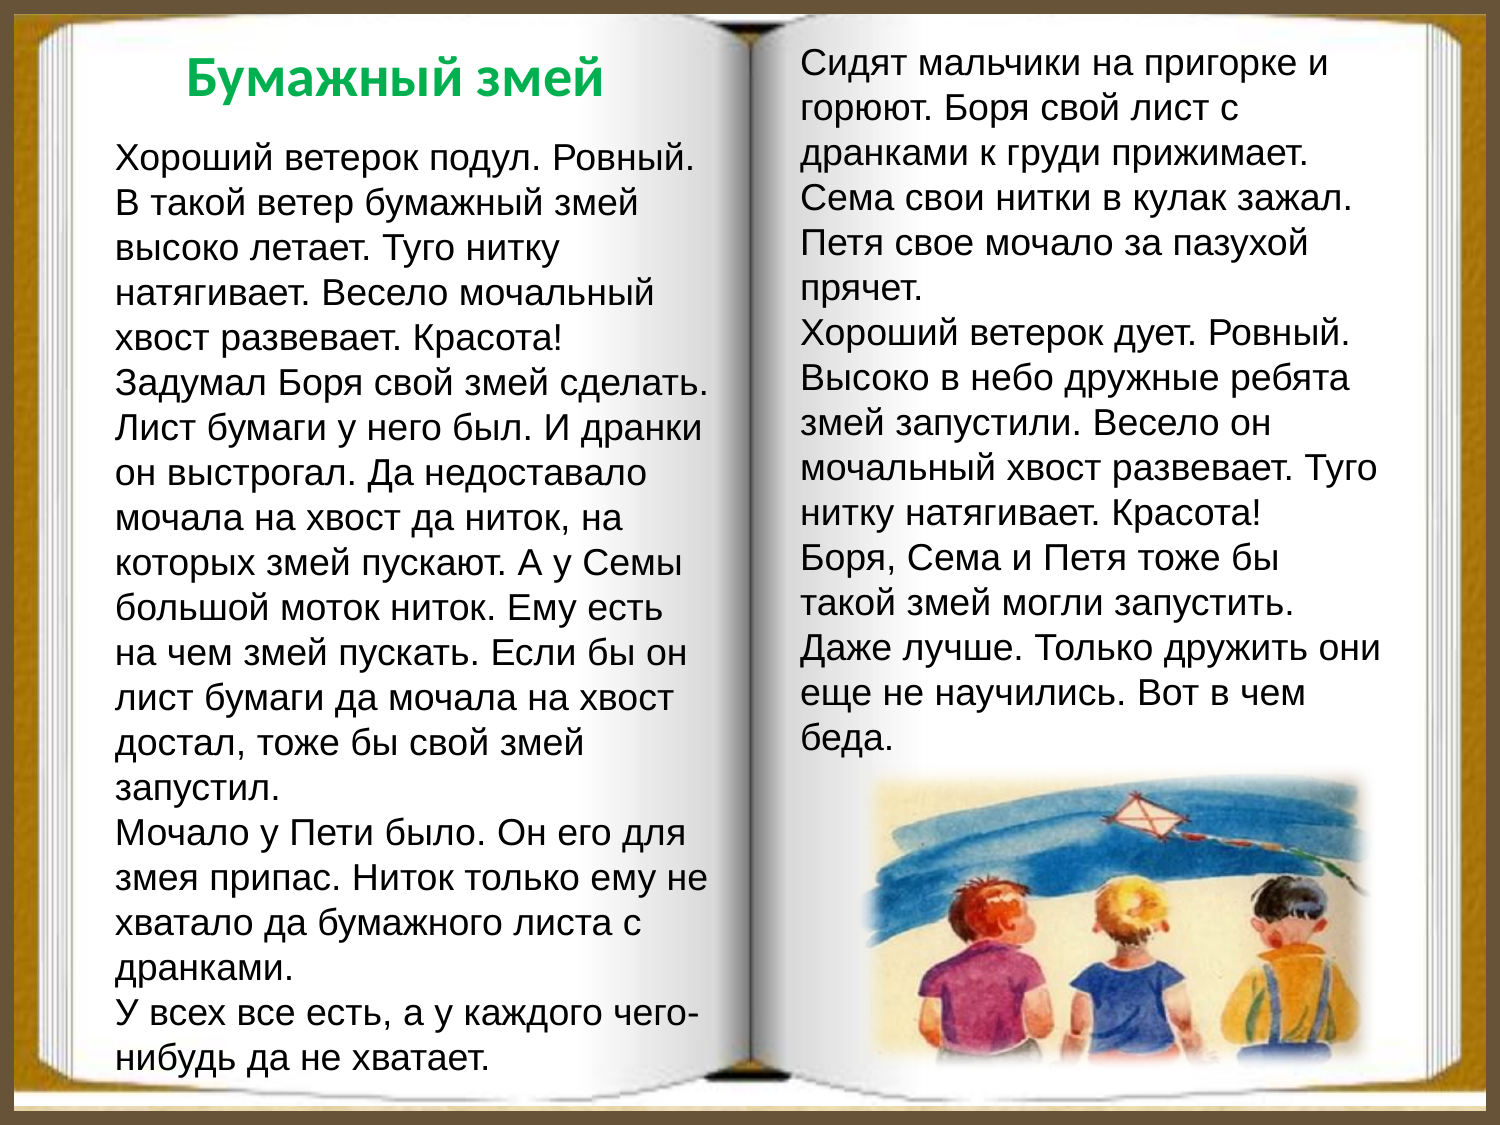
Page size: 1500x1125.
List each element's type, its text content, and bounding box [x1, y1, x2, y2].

text_box Хороший ветерок подул. Ровный. В такой ветер бумажный змей высоко летает. Туго нитку натягивает. Весело мочальный хвост развевает. Красота! Задумал Боря свой змей сделать. Лист бумаги у него был. И дранки он выстрогал. Да недоставало мочала на хвост да ниток, на которых змей пускают. А у Семы большой моток ниток. Ему есть на чем змей пускать. Если бы он лист бумаги да мочала на хвост достал, тоже бы свой змей запустил. Мочало у Пети было. Он его для змея припас. Ниток только ему не хватало да бумажного листа с дранками. У всех все есть, а у каждого чего-нибудь да не хватает. [100, 125, 727, 1086]
text_box Бумажный змей [171, 30, 668, 116]
text_box Сидят мальчики на пригорке и горюют. Боря свой лист с дранками к груди прижимает. Сема свои нитки в кулак зажал. Петя свое мочало за пазухой прячет. Хороший ветерок дует. Ровный. Высоко в небо дружные ребята змей запустили. Весело он мочальный хвост развевает. Туго нитку натягивает. Красота! Боря, Сема и Петя тоже бы такой змей могли запустить. Даже лучше. Только дружить они еще не научились. Вот в чем беда. [785, 30, 1400, 766]
picture [14, 14, 1486, 1111]
